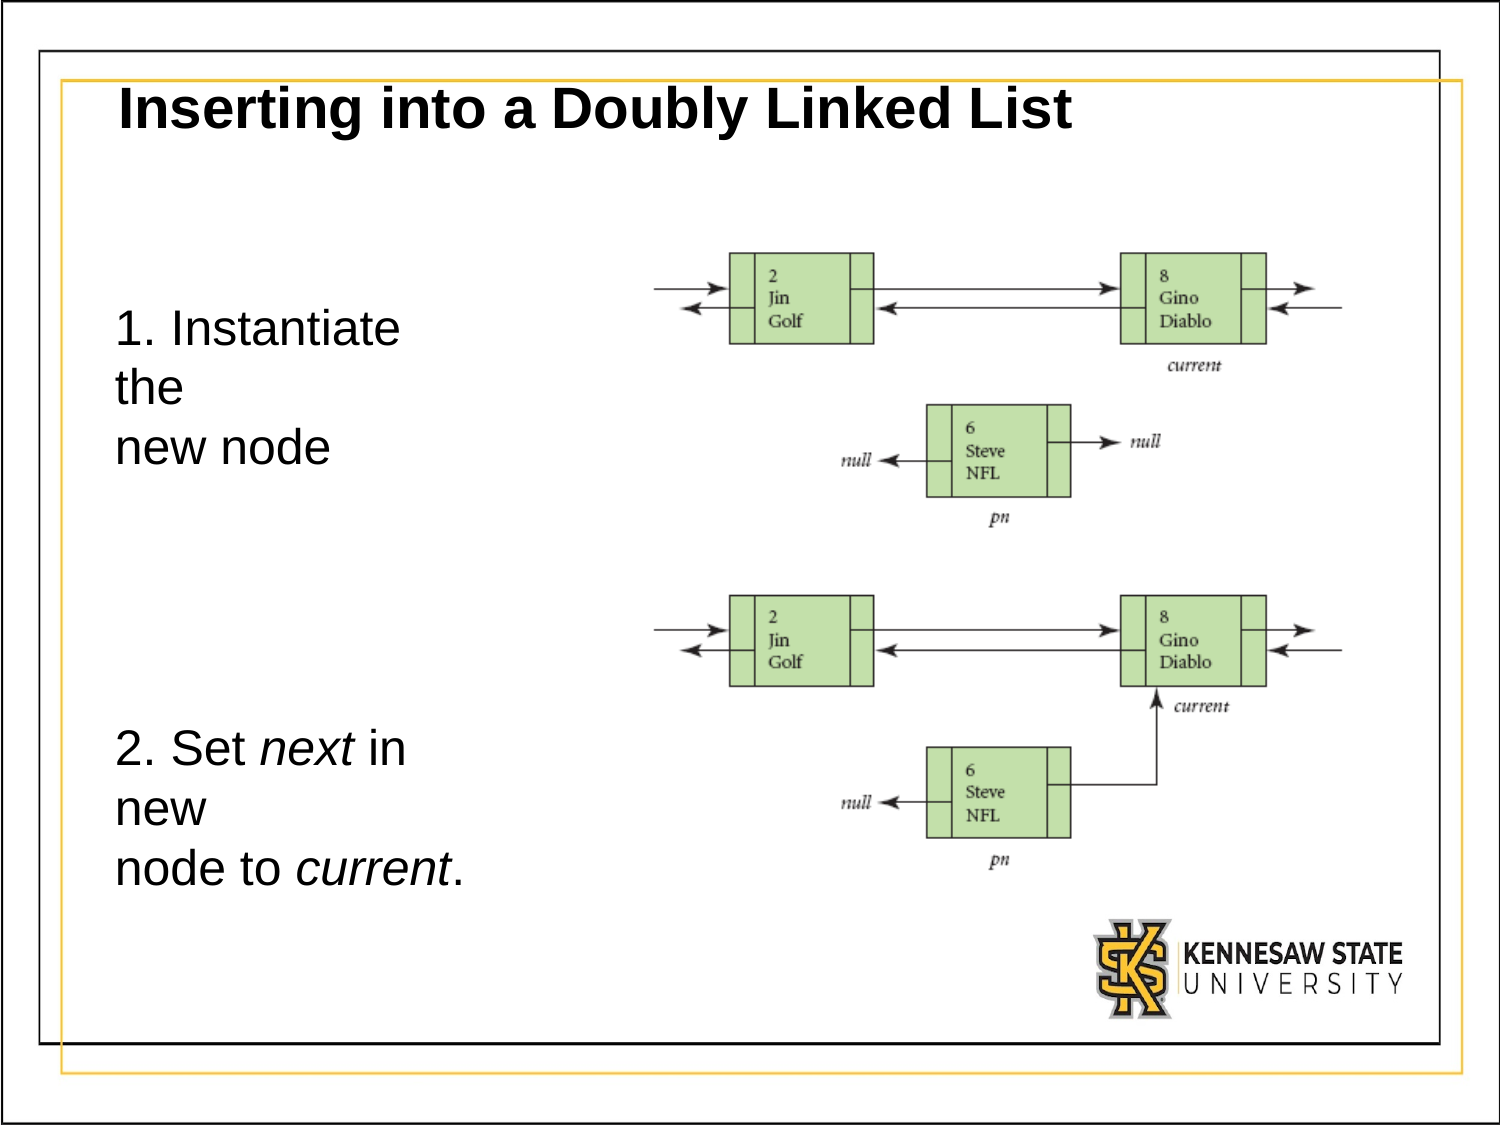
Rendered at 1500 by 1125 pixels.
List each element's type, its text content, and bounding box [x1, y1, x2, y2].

list [60, 205, 1442, 1029]
title Inserting into a Doubly Linked List [103, 59, 1397, 163]
picture [0, 0, 1500, 1125]
text_box 1. Instantiate the new node 2. Set next in new node to current. [99, 287, 487, 903]
